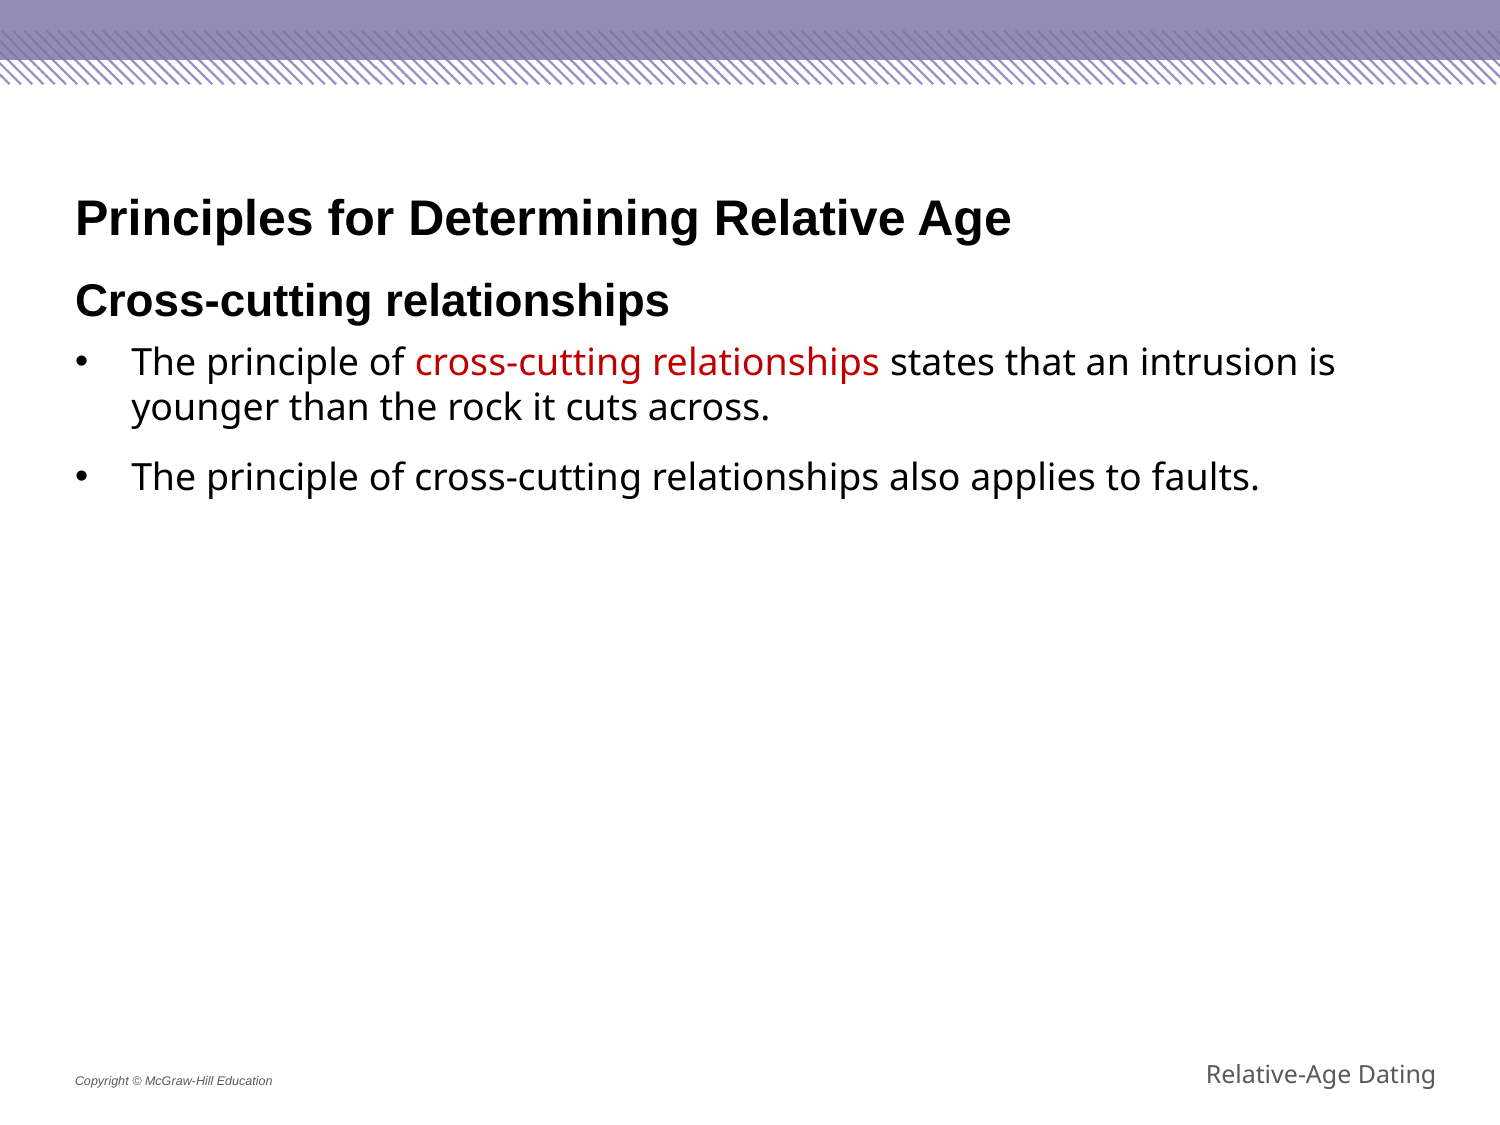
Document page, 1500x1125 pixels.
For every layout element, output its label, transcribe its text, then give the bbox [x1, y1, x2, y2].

text_box Principles for Determining Relative Age Cross-cutting relationships The principle of cross-cutting relationships states that an intrusion is younger than the rock it cuts across. The principle of cross-cutting relationships also applies to faults. [75, 185, 1356, 719]
text_box Copyright © McGraw-Hill Education [74, 1043, 284, 1089]
text_box Relative-Age Dating [284, 1043, 1437, 1089]
picture [0, 0, 1500, 86]
